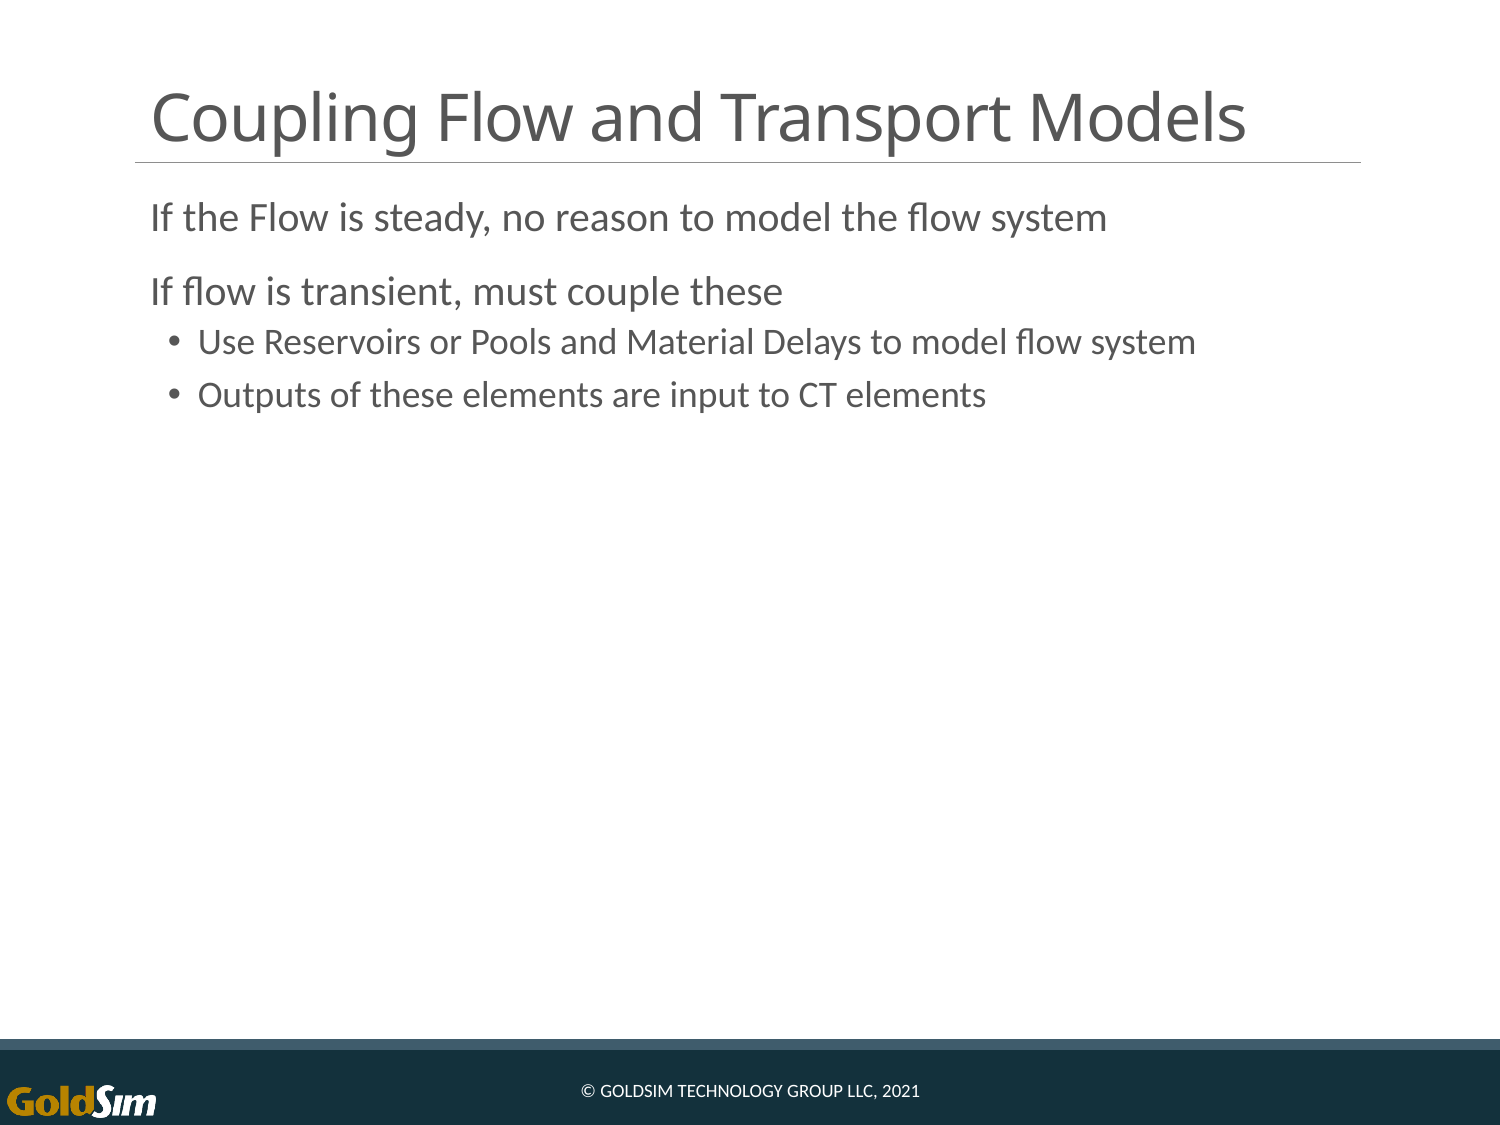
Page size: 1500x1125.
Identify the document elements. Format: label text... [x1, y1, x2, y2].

footer © GoldSim Technology Group LLC, 2021 [453, 1059, 1047, 1120]
title Coupling Flow and Transport Models [135, 24, 1373, 163]
list If the Flow is steady, no reason to model the flow system If flow is transient, must couple these Use Reservoirs or Pools and Material Delays to model flow system Outputs of these elements are input to CT elements [135, 187, 1373, 963]
picture [7, 1085, 156, 1118]
